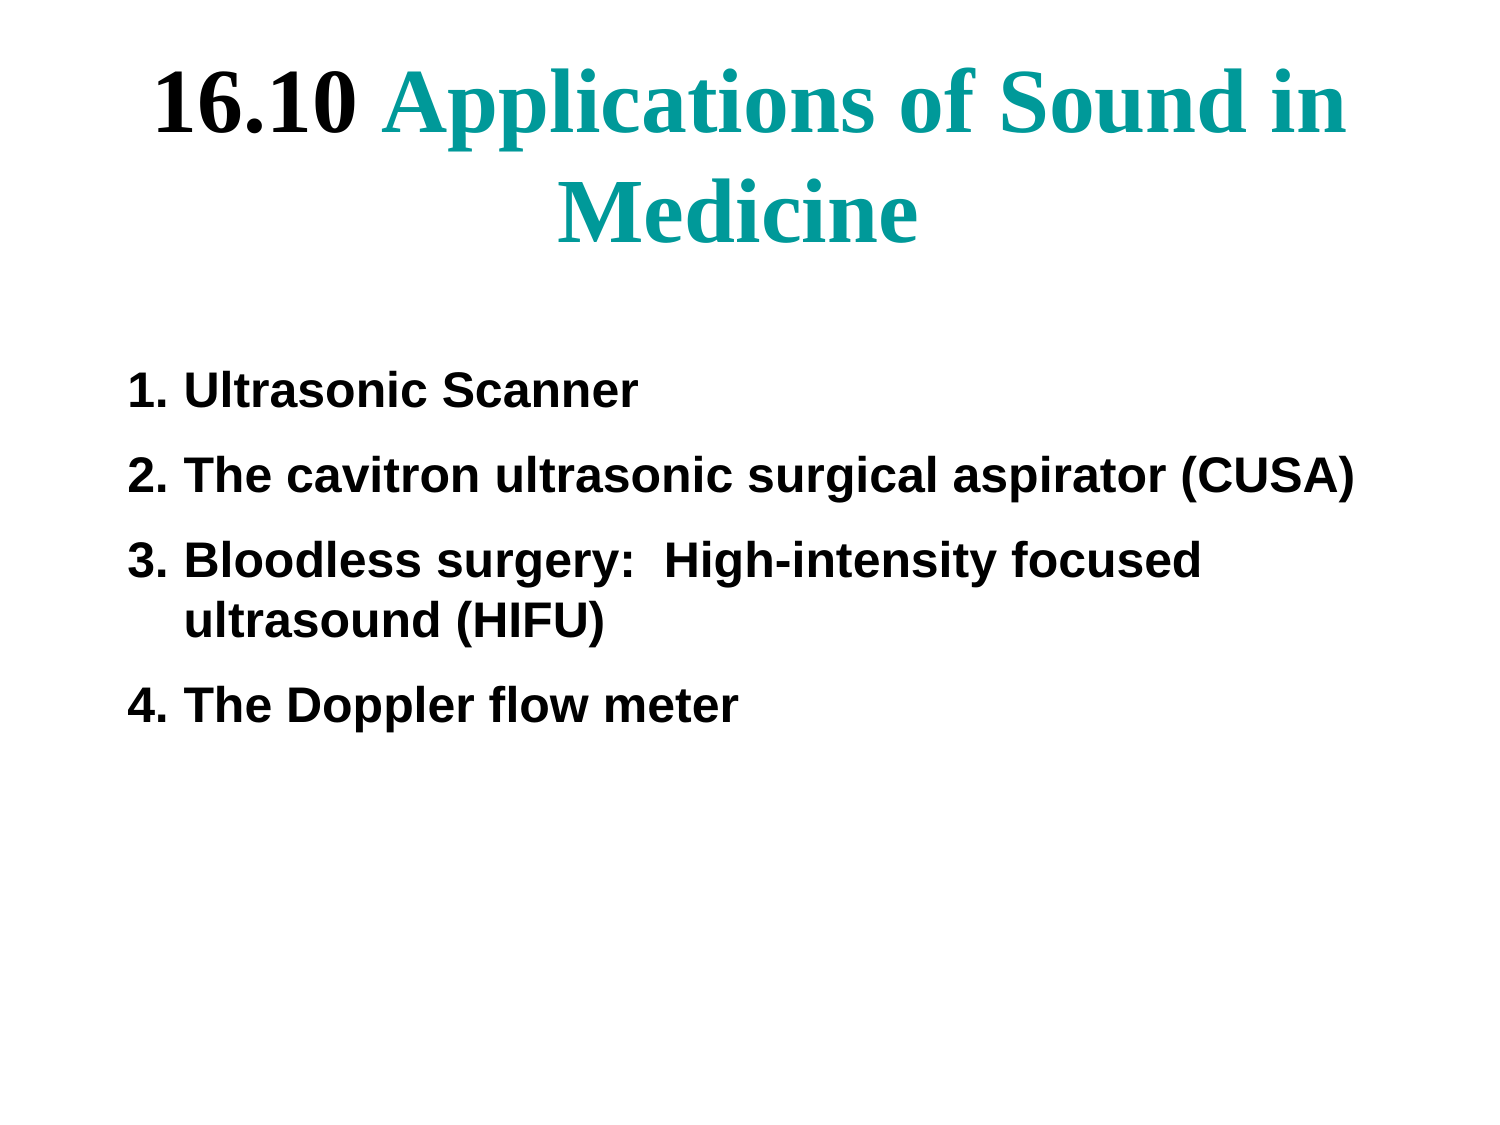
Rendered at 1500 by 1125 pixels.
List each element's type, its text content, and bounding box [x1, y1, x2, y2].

title 16.10 Applications of Sound in Medicine [75, 112, 1425, 300]
text_box Ultrasonic Scanner The cavitron ultrasonic surgical aspirator (CUSA) Bloodless surgery: High-intensity focused ultrasound (HIFU) The Doppler flow meter [112, 350, 1388, 740]
